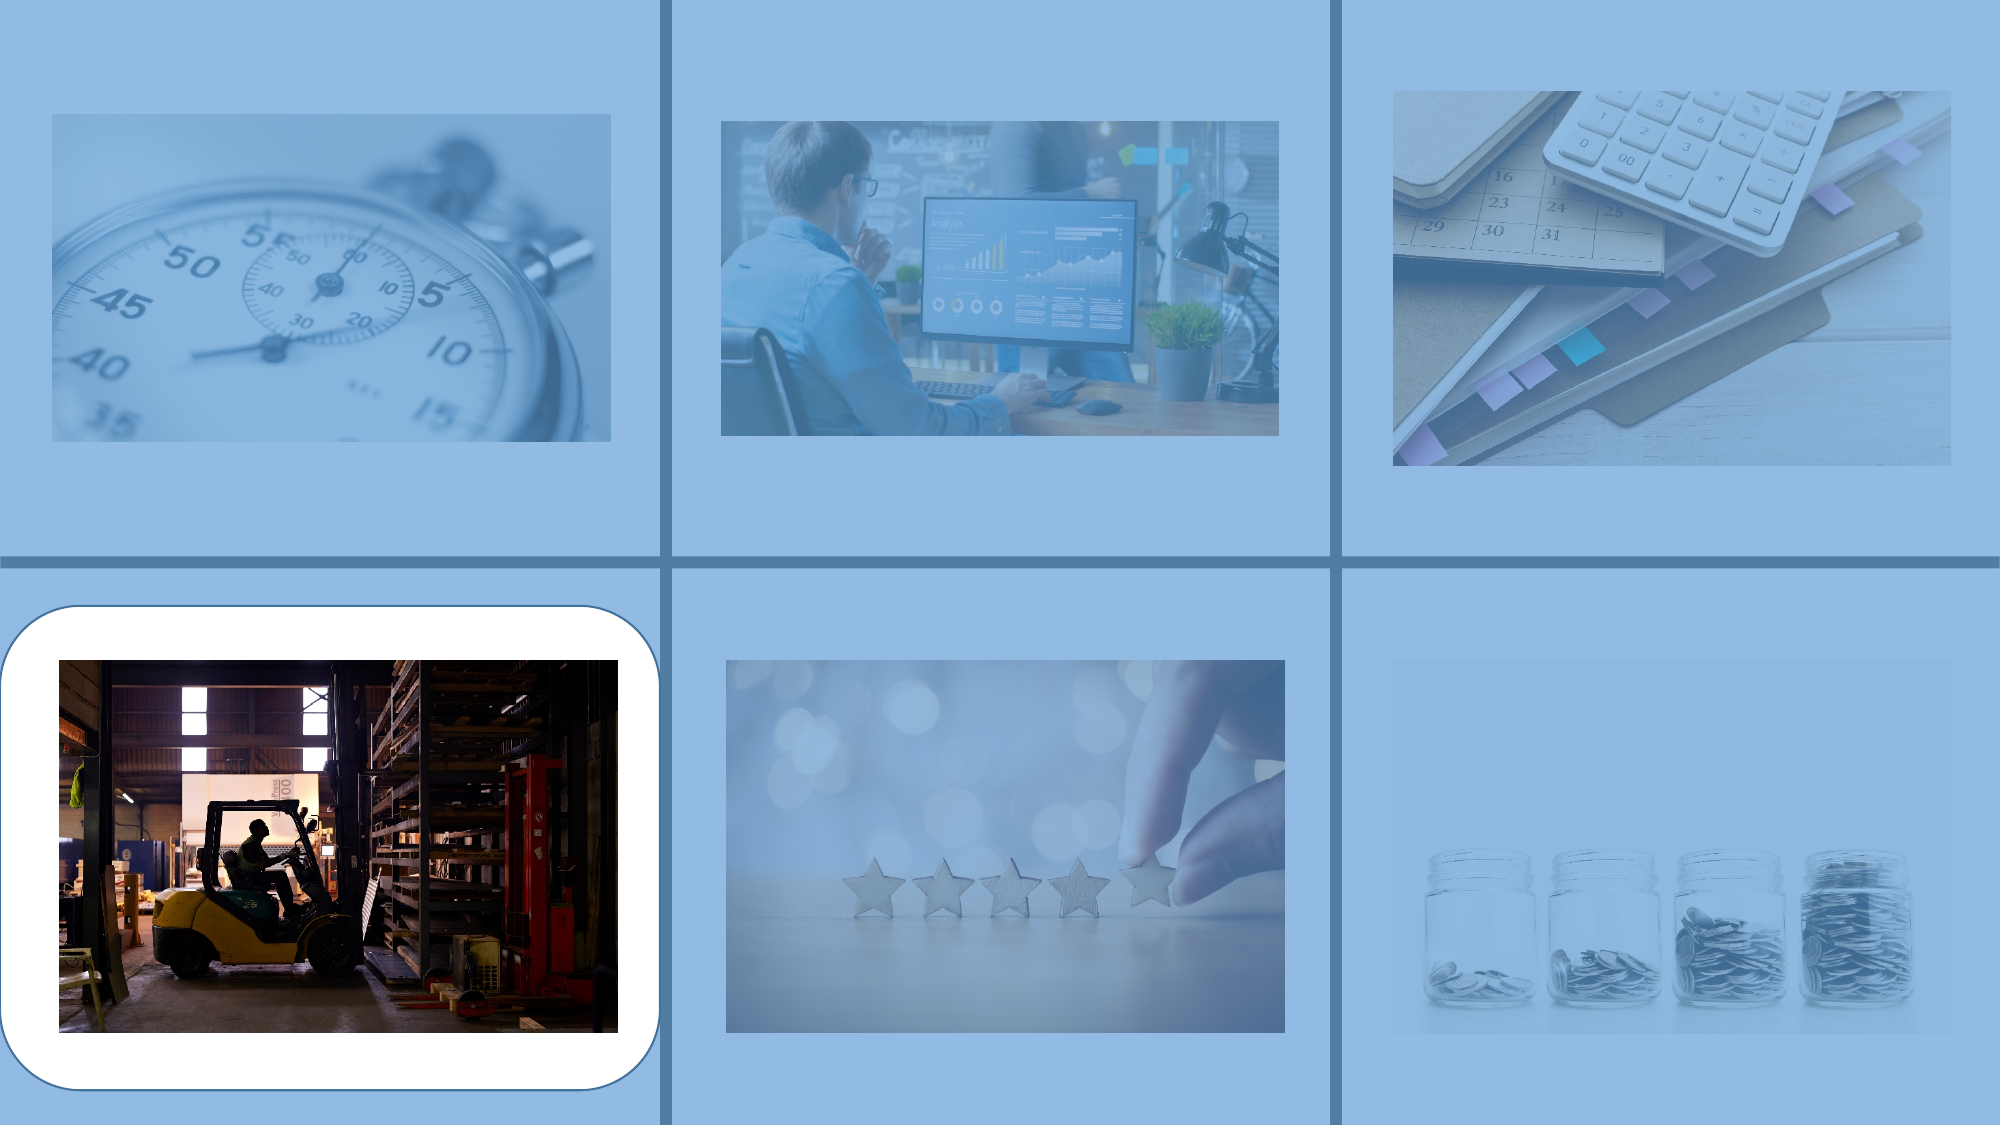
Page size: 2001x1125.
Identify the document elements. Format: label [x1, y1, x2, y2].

picture [720, 121, 1279, 436]
picture [1393, 91, 1952, 466]
picture [52, 114, 611, 443]
picture [59, 660, 618, 1033]
picture [726, 660, 1285, 1033]
list [1393, 659, 1952, 1034]
text_box [0, 0, 2000, 1125]
